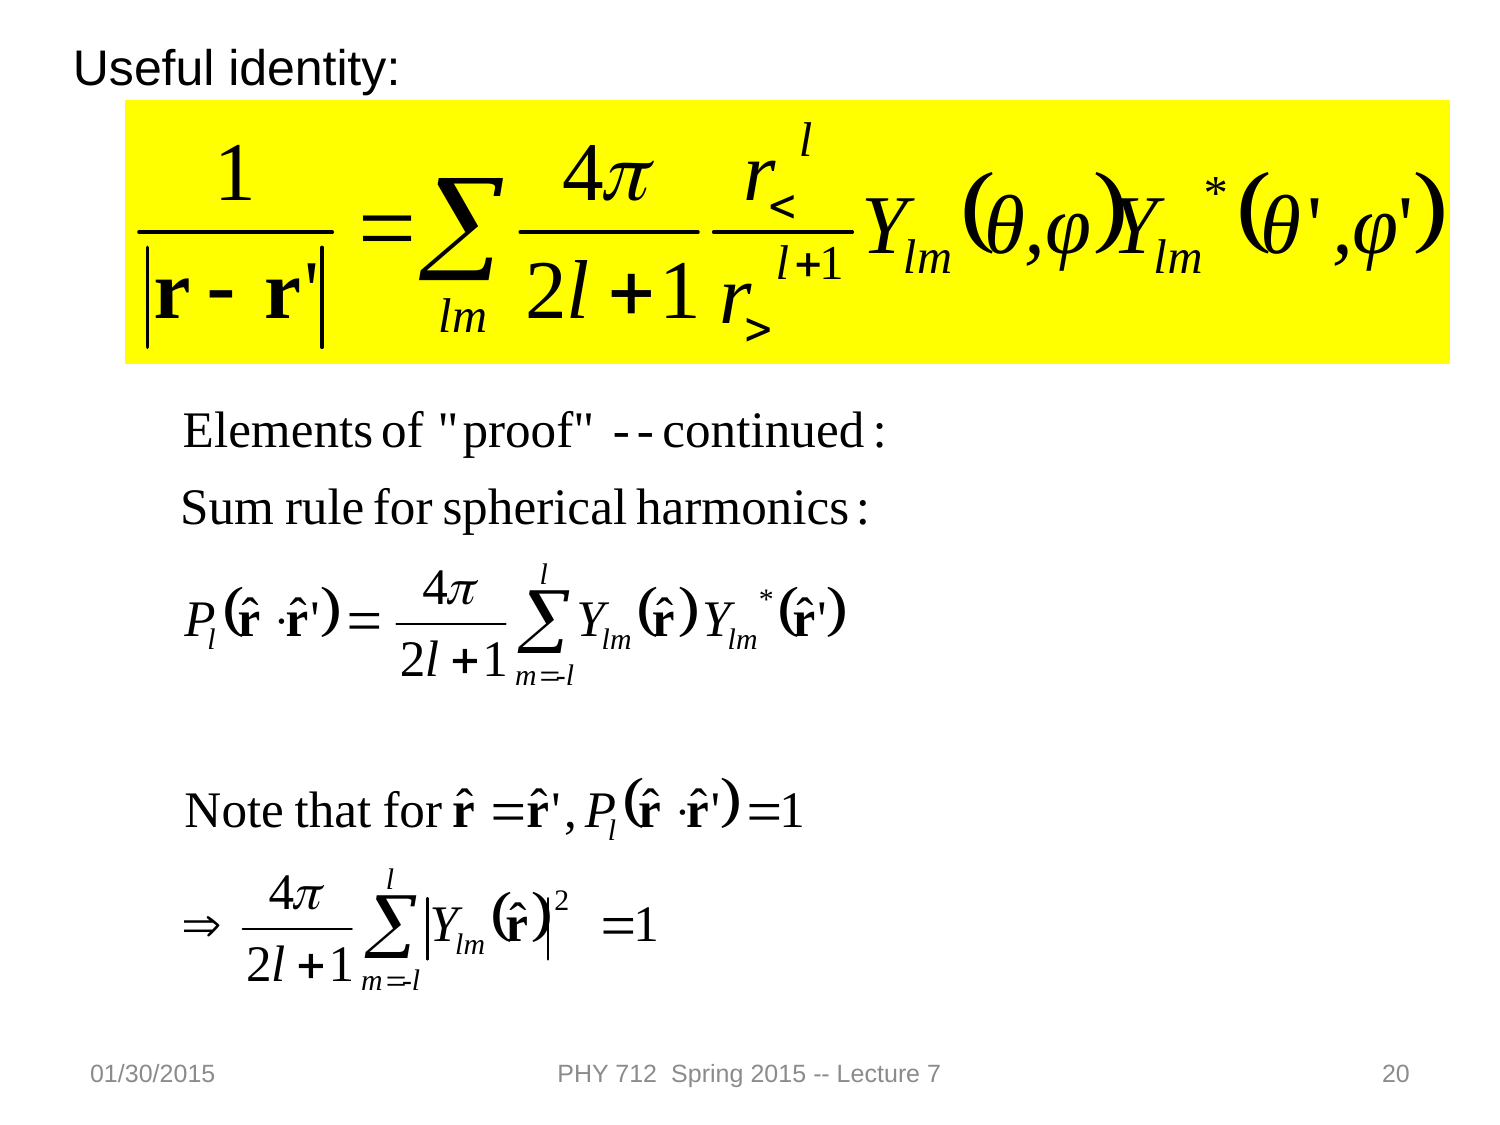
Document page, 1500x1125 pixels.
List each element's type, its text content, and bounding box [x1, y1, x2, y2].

slide_number 20 [1074, 1042, 1425, 1103]
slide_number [75, 1042, 425, 1103]
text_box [174, 401, 905, 1001]
footer PHY 712 Spring 2015 -- Lecture 7 [512, 1042, 988, 1103]
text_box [124, 99, 1451, 365]
text_box Useful identity: [58, 28, 1371, 103]
